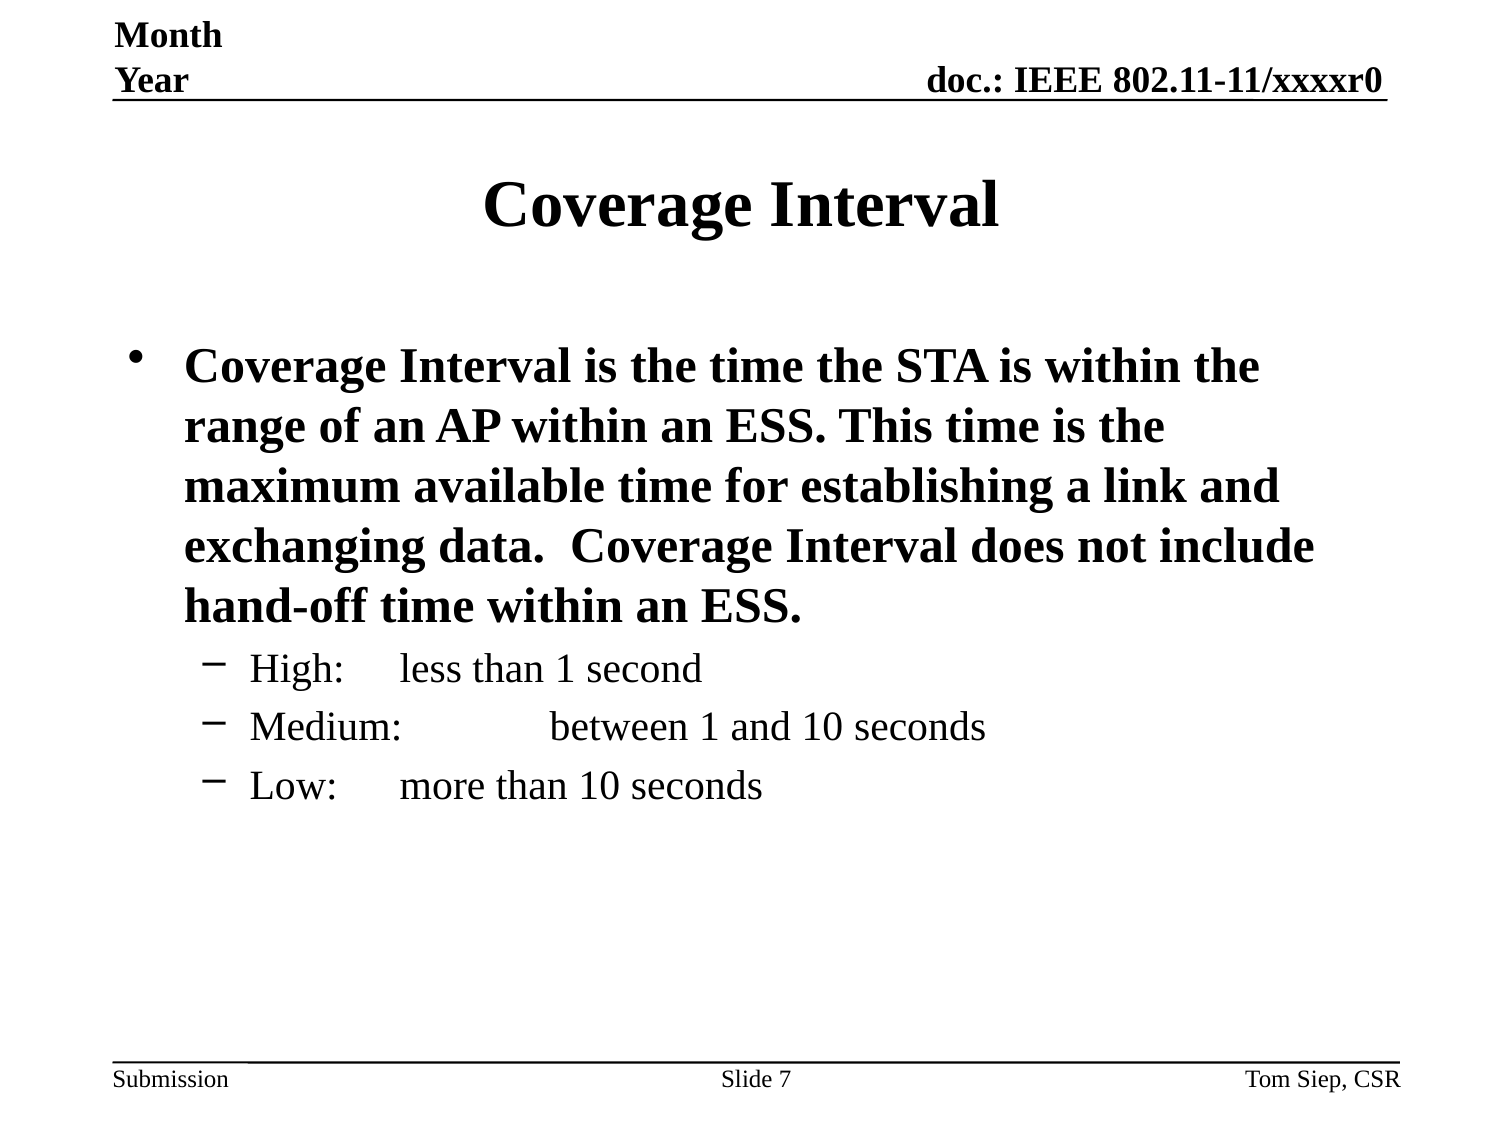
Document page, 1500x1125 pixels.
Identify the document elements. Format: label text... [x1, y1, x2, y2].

slide_number Month Year [114, 54, 290, 101]
slide_number Slide 7 [712, 1061, 800, 1093]
title Coverage Interval [112, 112, 1388, 288]
list Coverage Interval is the time the STA is within the range of an AP within an ESS. This time is the maximum available time for establishing a link and exchanging data. Coverage Interval does not include hand-off time within an ESS. High: less than 1 second Medium: between 1 and 10 seconds Low: more than 10 seconds [112, 324, 1388, 1001]
footer Tom Siep, CSR [1243, 1061, 1402, 1093]
